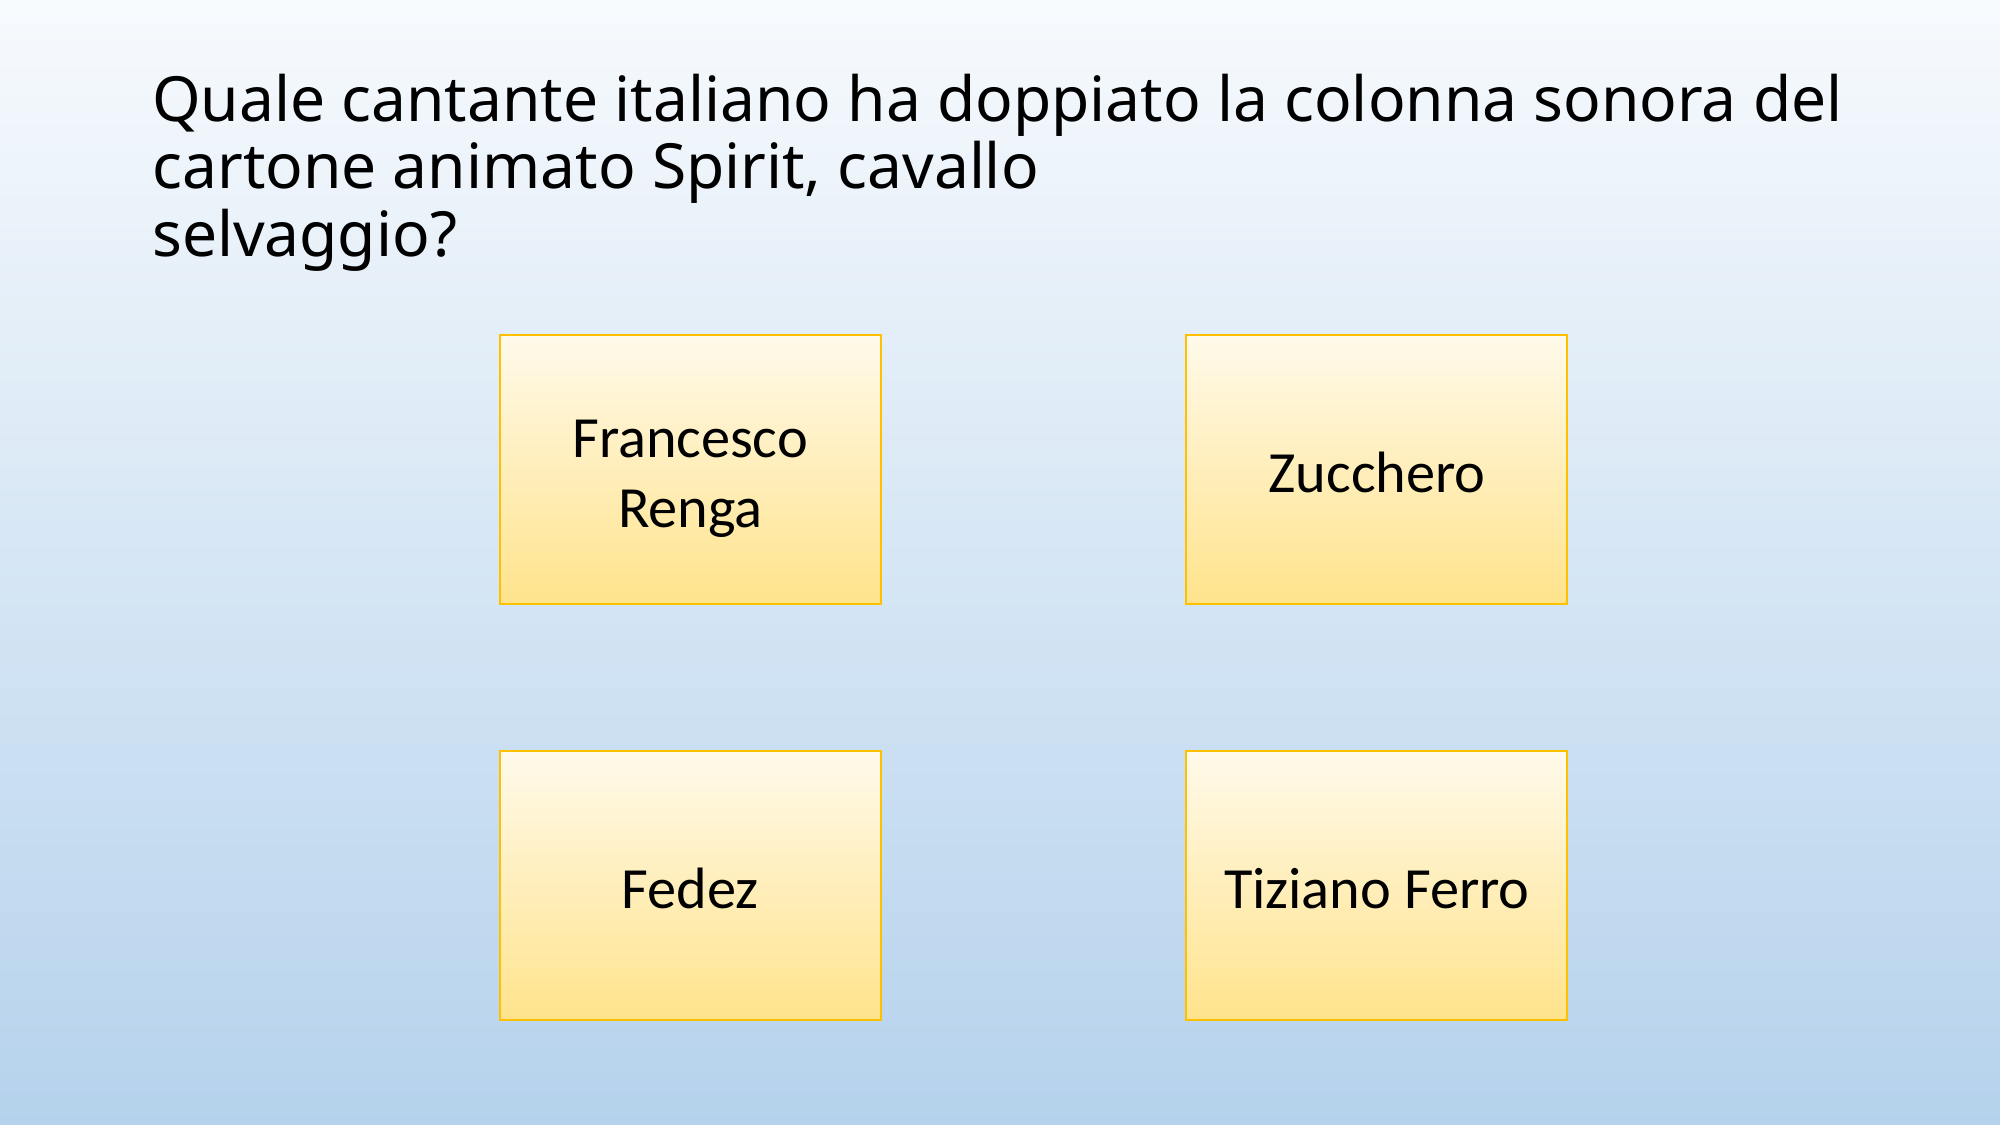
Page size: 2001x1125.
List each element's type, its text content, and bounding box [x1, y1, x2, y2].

text_box Francesco Renga [499, 334, 882, 605]
text_box Fedez [499, 750, 882, 1021]
text_box Zucchero [1185, 334, 1568, 605]
title Quale cantante italiano ha doppiato la colonna sonora del cartone animato Spirit, cavallo selvaggio? [137, 59, 1863, 278]
text_box Tiziano Ferro [1185, 750, 1568, 1021]
